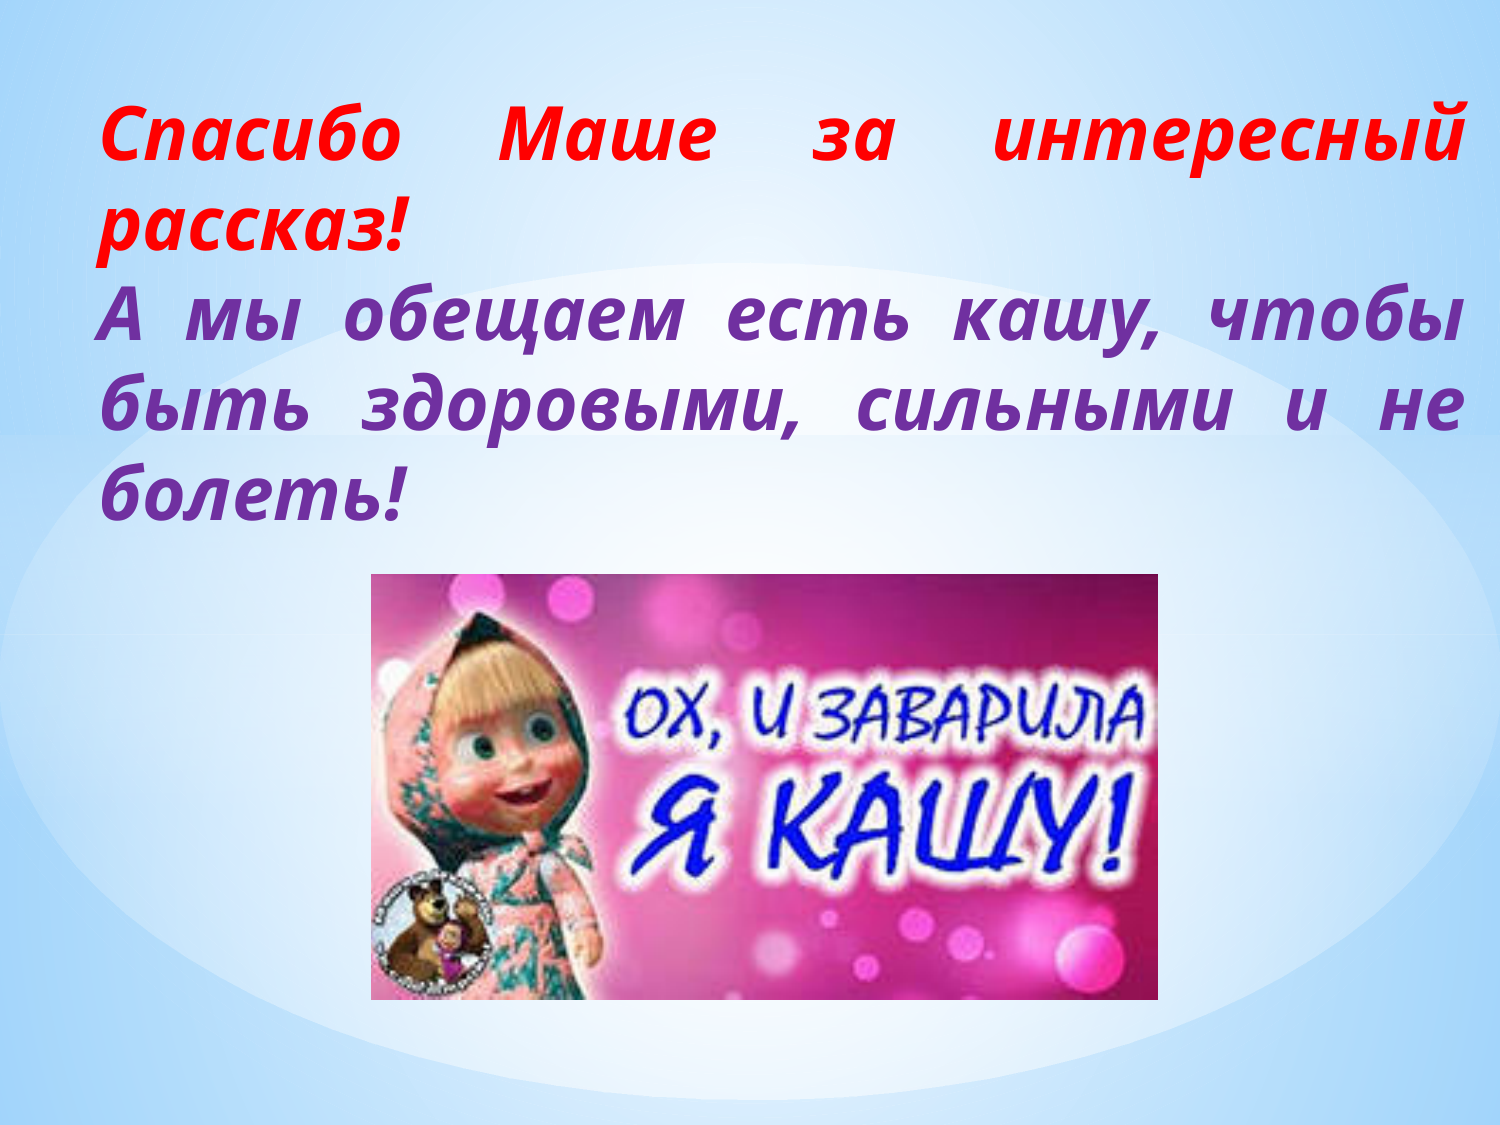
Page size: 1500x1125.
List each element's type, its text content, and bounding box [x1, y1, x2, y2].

title Спасибо Маше за интересный рассказ! А мы обещаем есть кашу, чтобы быть здоровыми, сильными и не болеть! [53, 78, 1483, 1035]
picture [371, 573, 1158, 1000]
